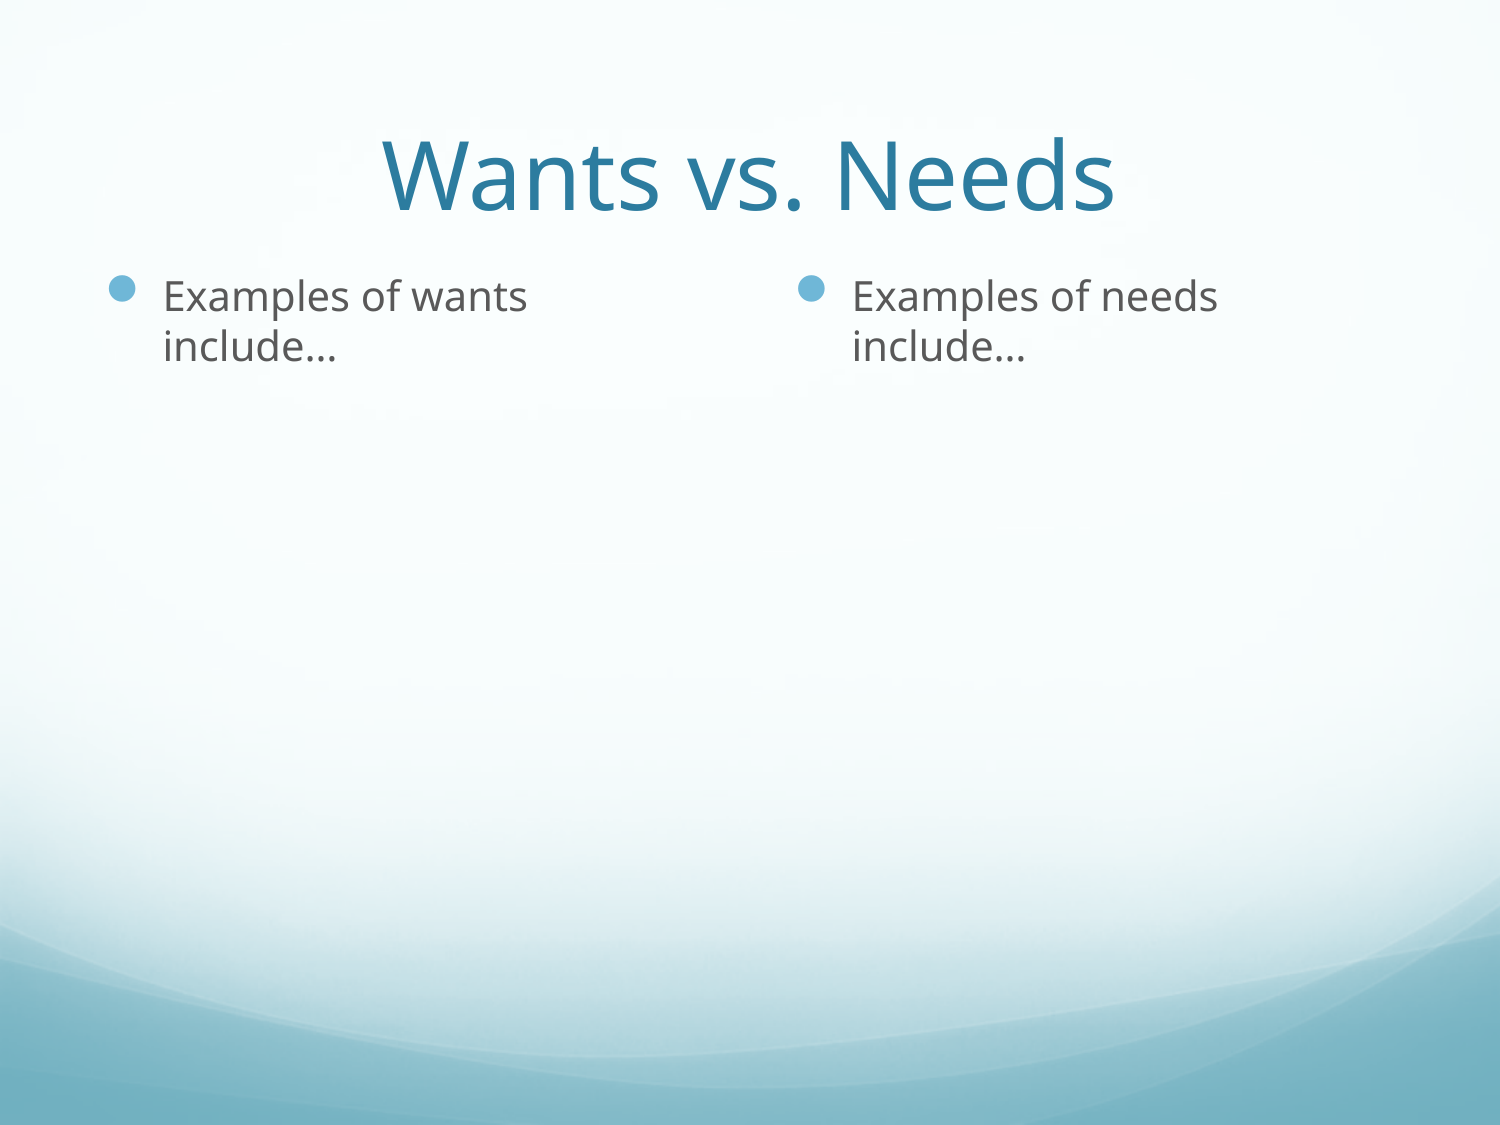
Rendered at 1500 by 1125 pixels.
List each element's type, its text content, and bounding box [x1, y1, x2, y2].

list Examples of wants include… [90, 262, 721, 975]
list Examples of needs include… [779, 262, 1410, 975]
title Wants vs. Needs [90, 17, 1410, 237]
